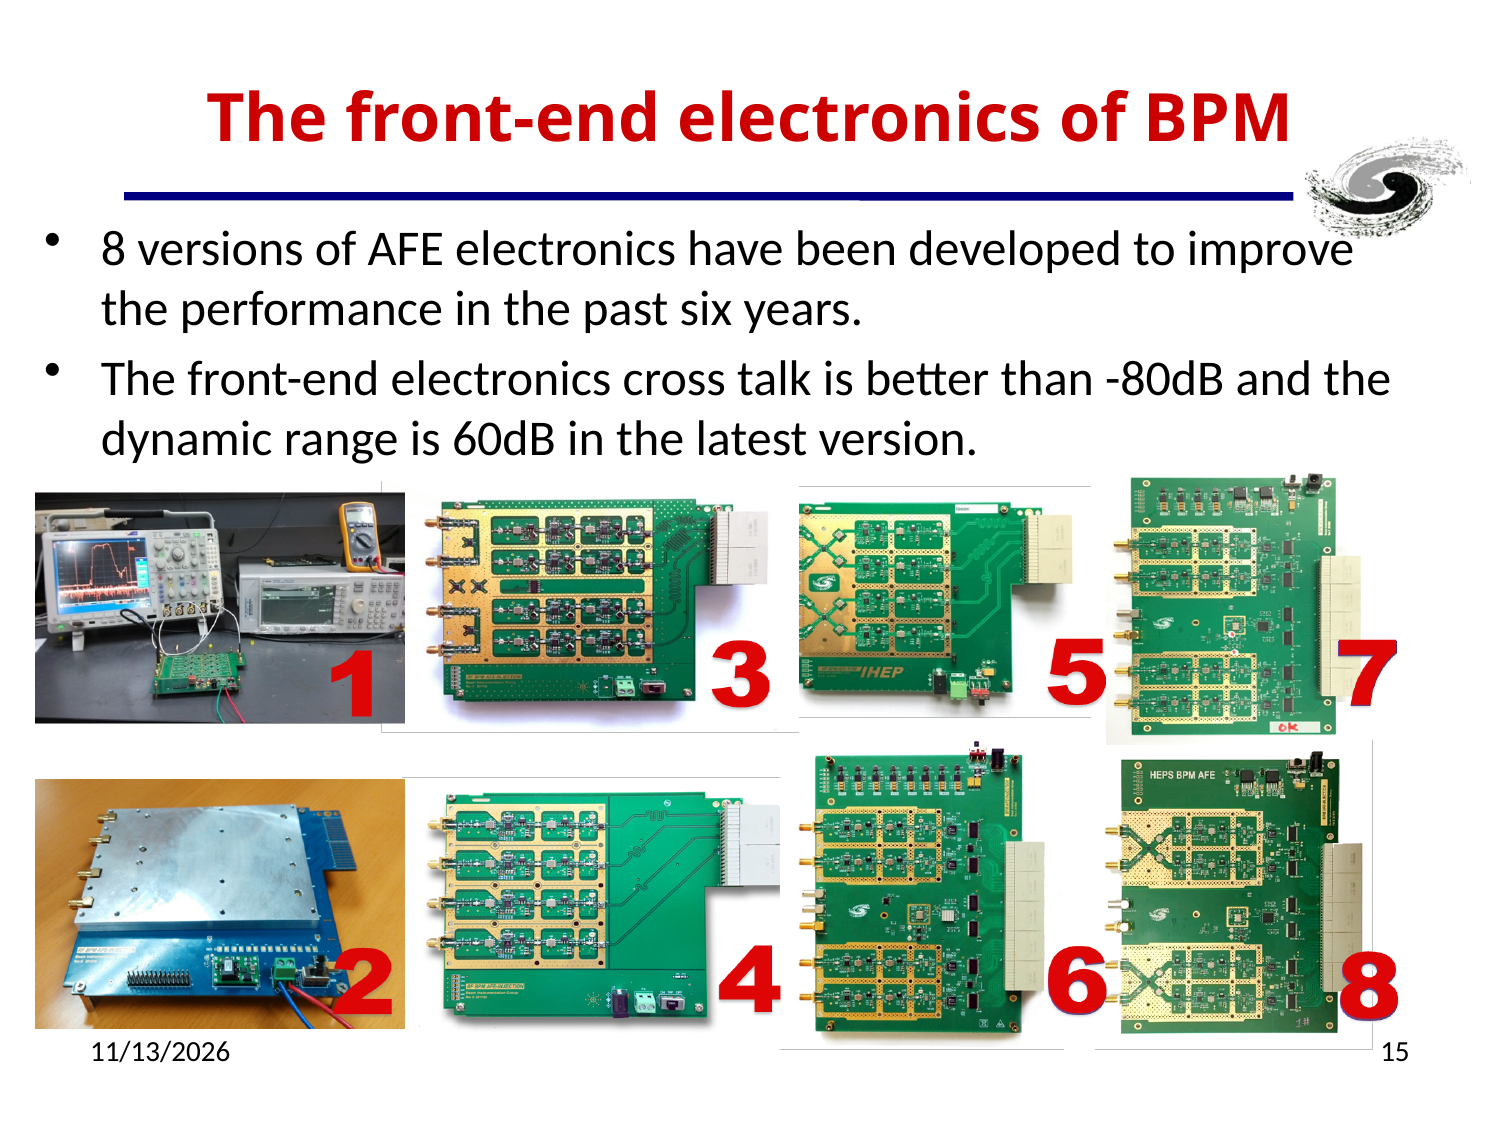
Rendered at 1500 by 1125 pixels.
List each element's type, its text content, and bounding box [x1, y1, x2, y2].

list 8 versions of AFE electronics have been developed to improve the performance in the past six years. The front-end electronics cross talk is better than -80dB and the dynamic range is 60dB in the latest version. [29, 208, 1426, 917]
picture [1305, 132, 1471, 244]
title The front-end electronics of BPM [75, 45, 1425, 185]
picture [35, 467, 1465, 1103]
